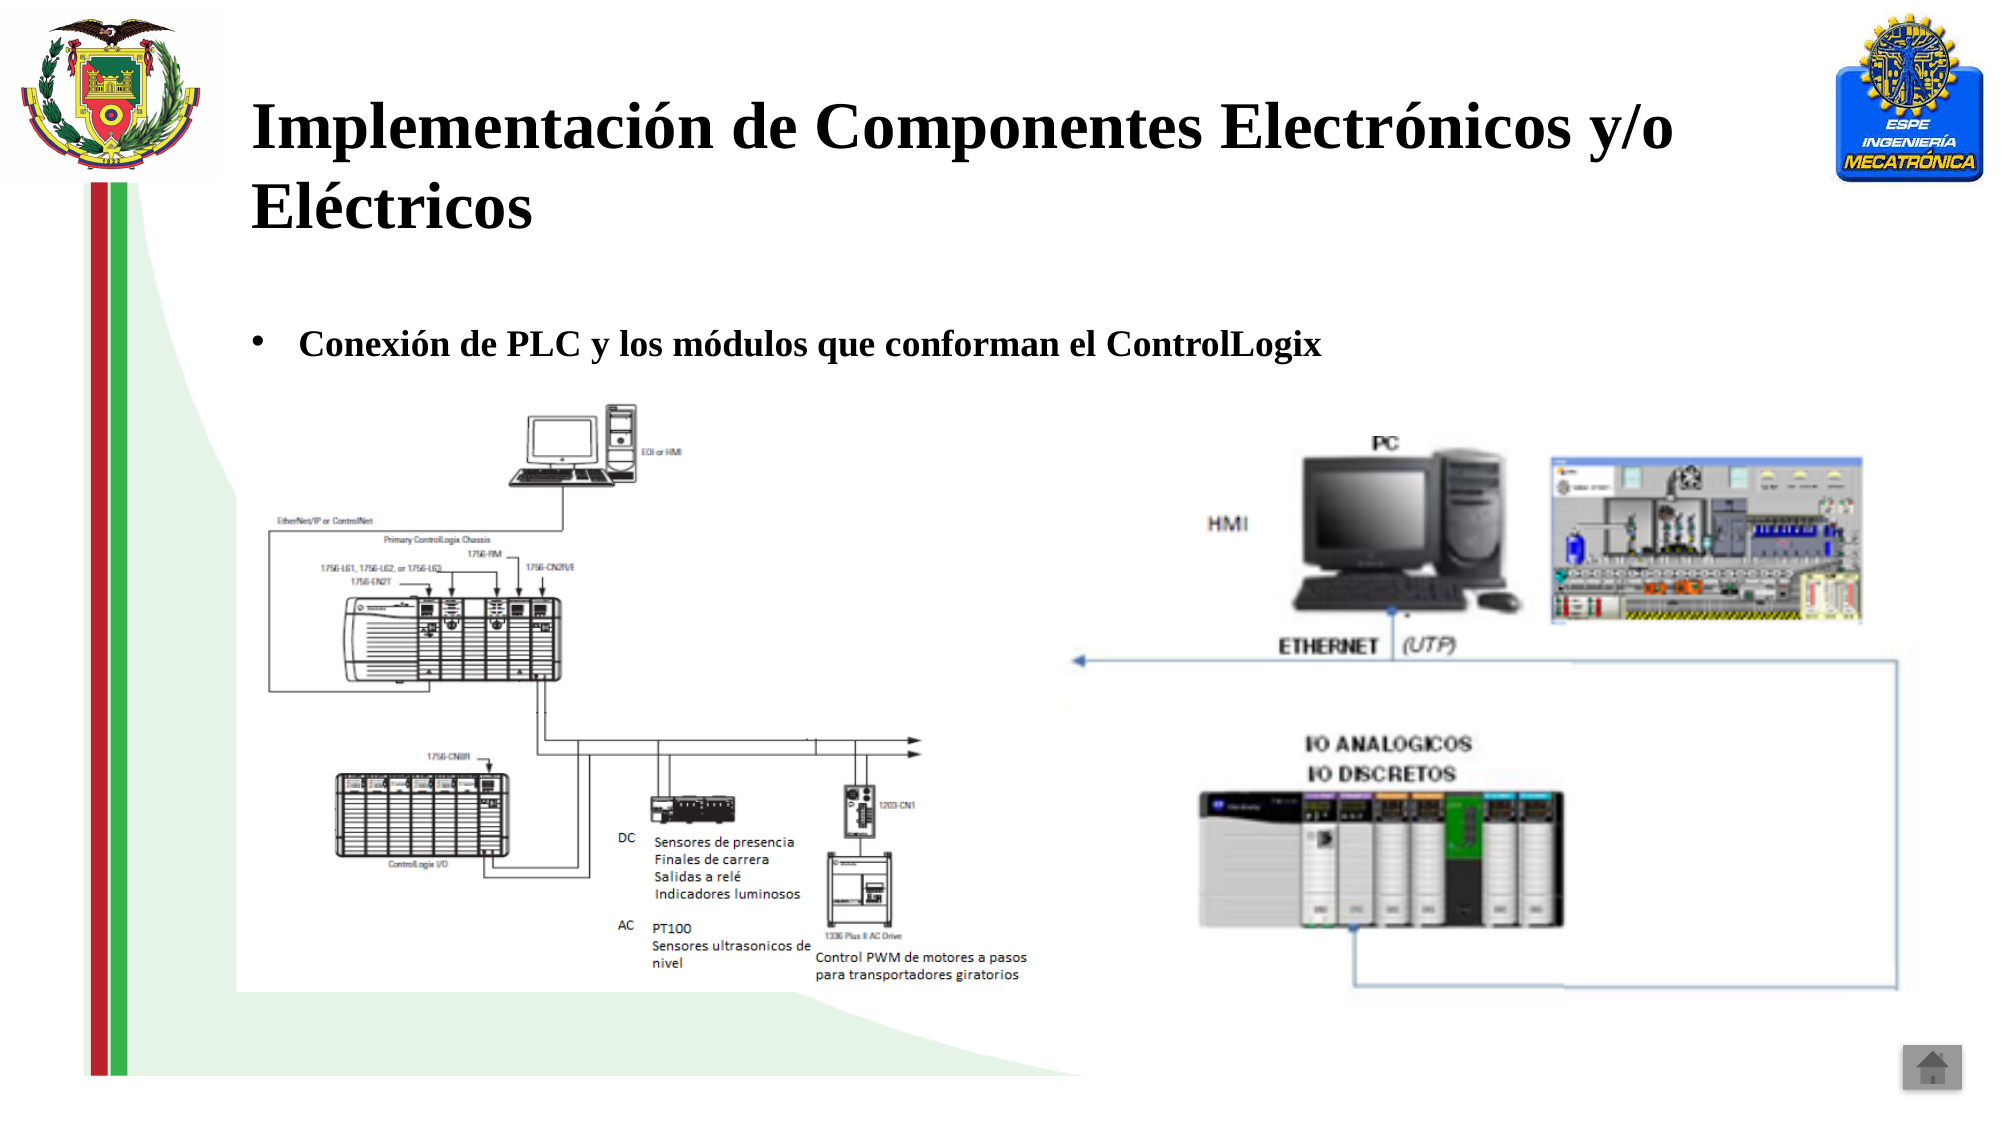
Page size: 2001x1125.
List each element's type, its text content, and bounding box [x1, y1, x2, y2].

picture [1831, 171, 1988, 188]
text_box Implementación de Componentes Electrónicos y/o Eléctricos [236, 74, 1817, 249]
picture [1831, 12, 1988, 170]
picture [0, 7, 1921, 1075]
text_box Conexión de PLC y los módulos que conforman el ControlLogix [236, 266, 1444, 371]
text_box [1903, 1045, 1963, 1090]
